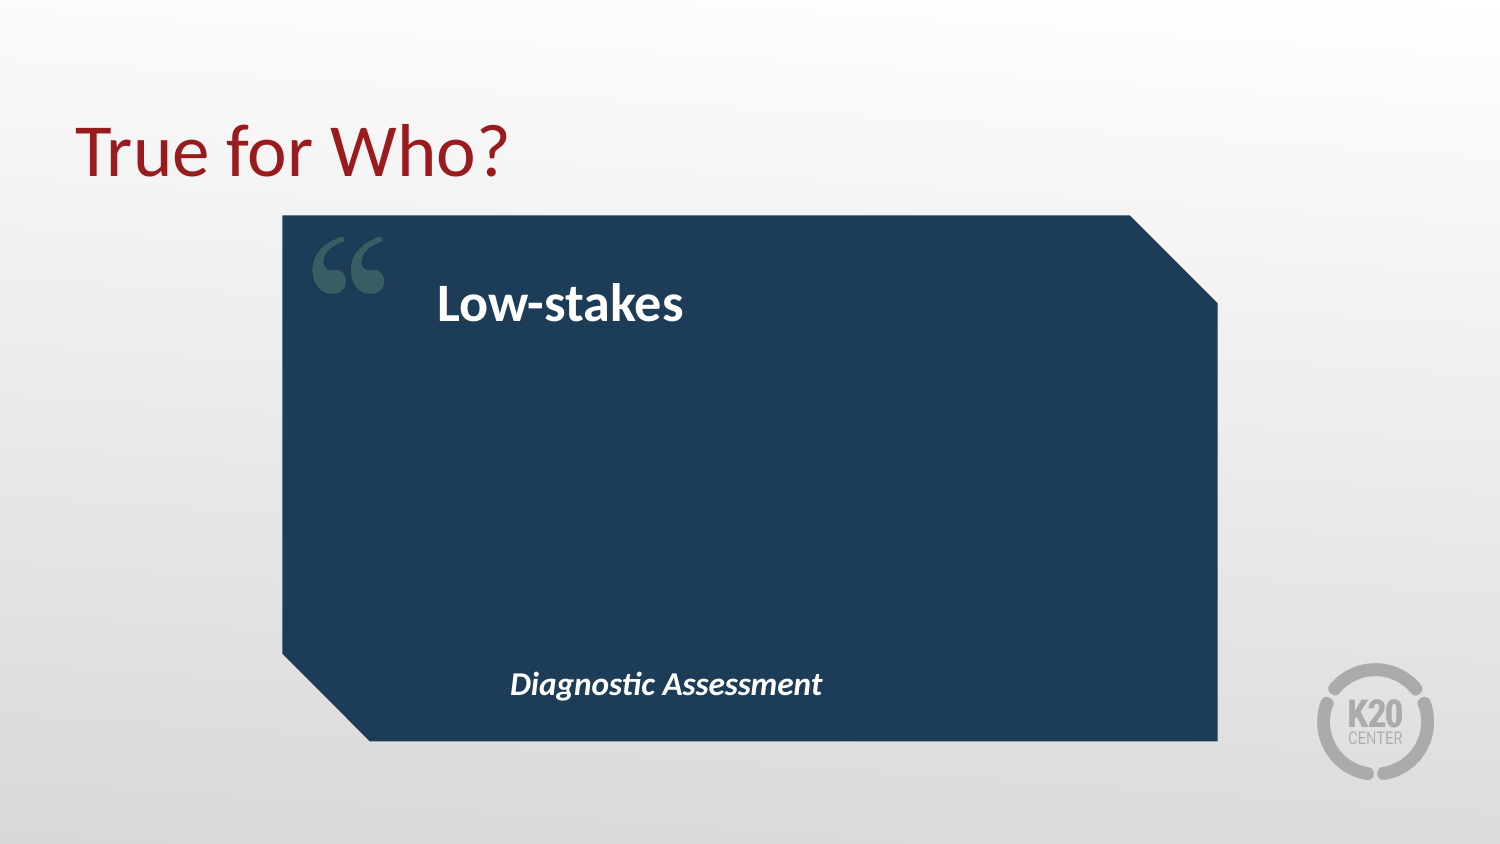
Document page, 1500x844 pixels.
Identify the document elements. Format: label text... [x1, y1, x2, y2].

list Diagnostic Assessment [495, 646, 1005, 733]
picture [299, 221, 405, 310]
picture [1300, 646, 1451, 797]
title True for Who? [75, 50, 1425, 191]
list Low-stakes [422, 251, 1078, 642]
